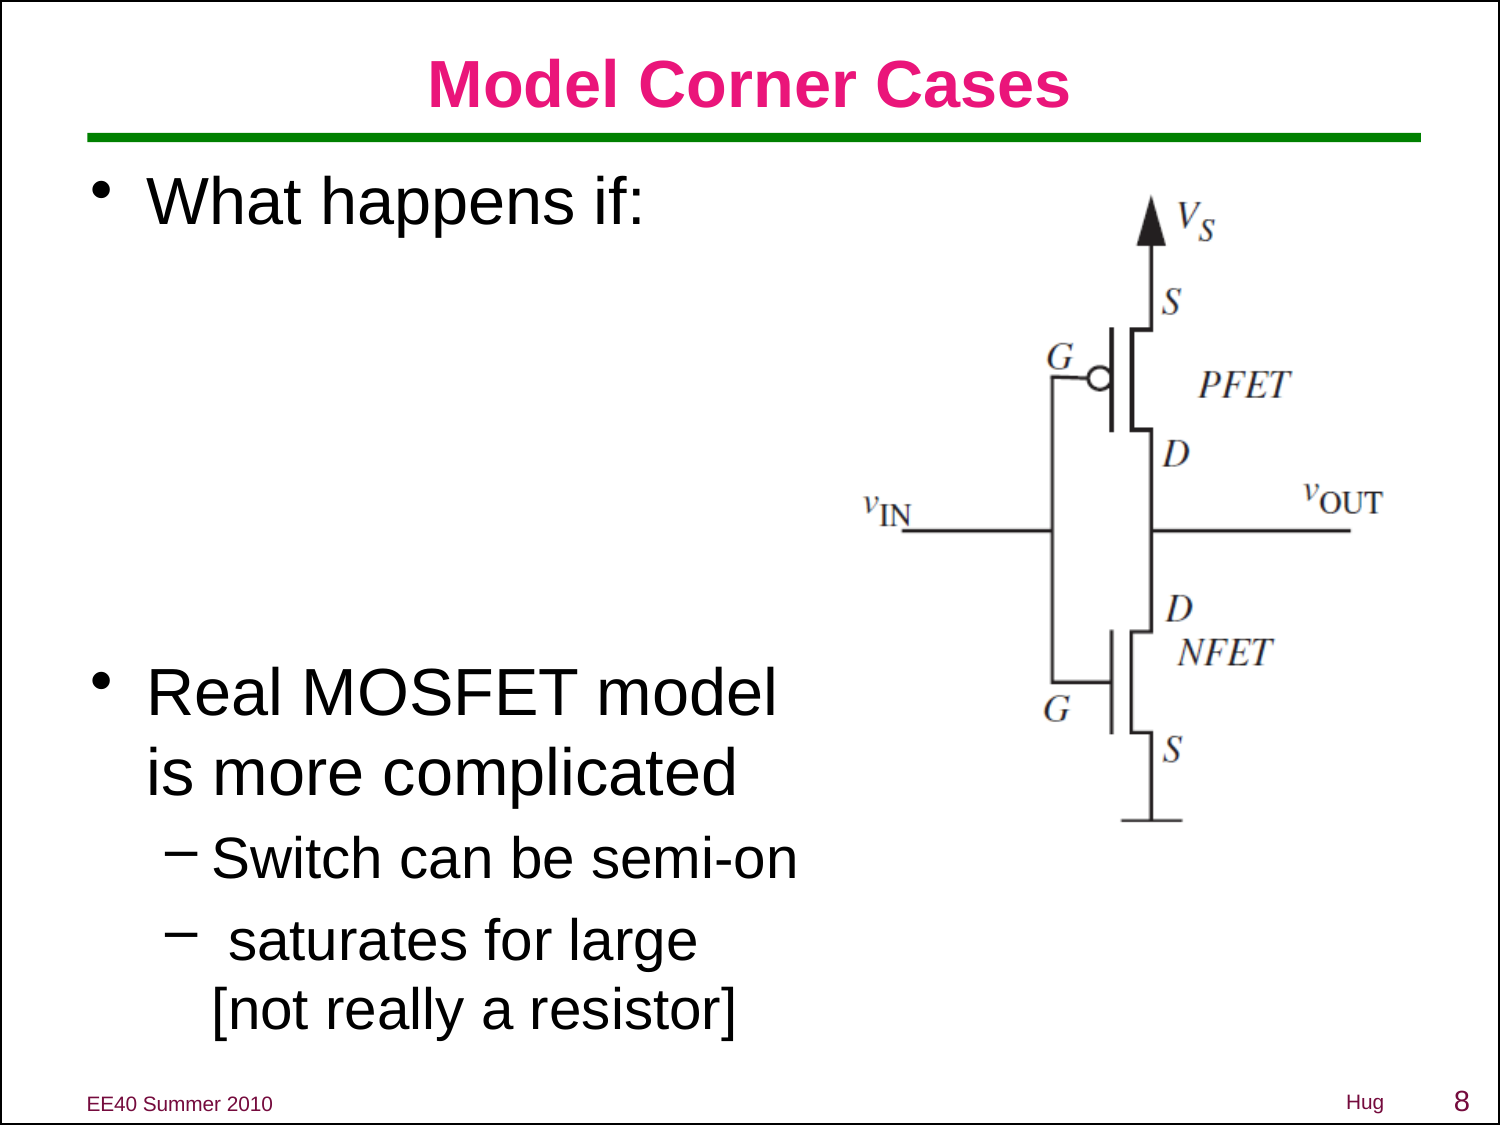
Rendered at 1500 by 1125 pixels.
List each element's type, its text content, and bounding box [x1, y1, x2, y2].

picture [851, 182, 1390, 842]
title Model Corner Cases [74, 37, 1426, 126]
